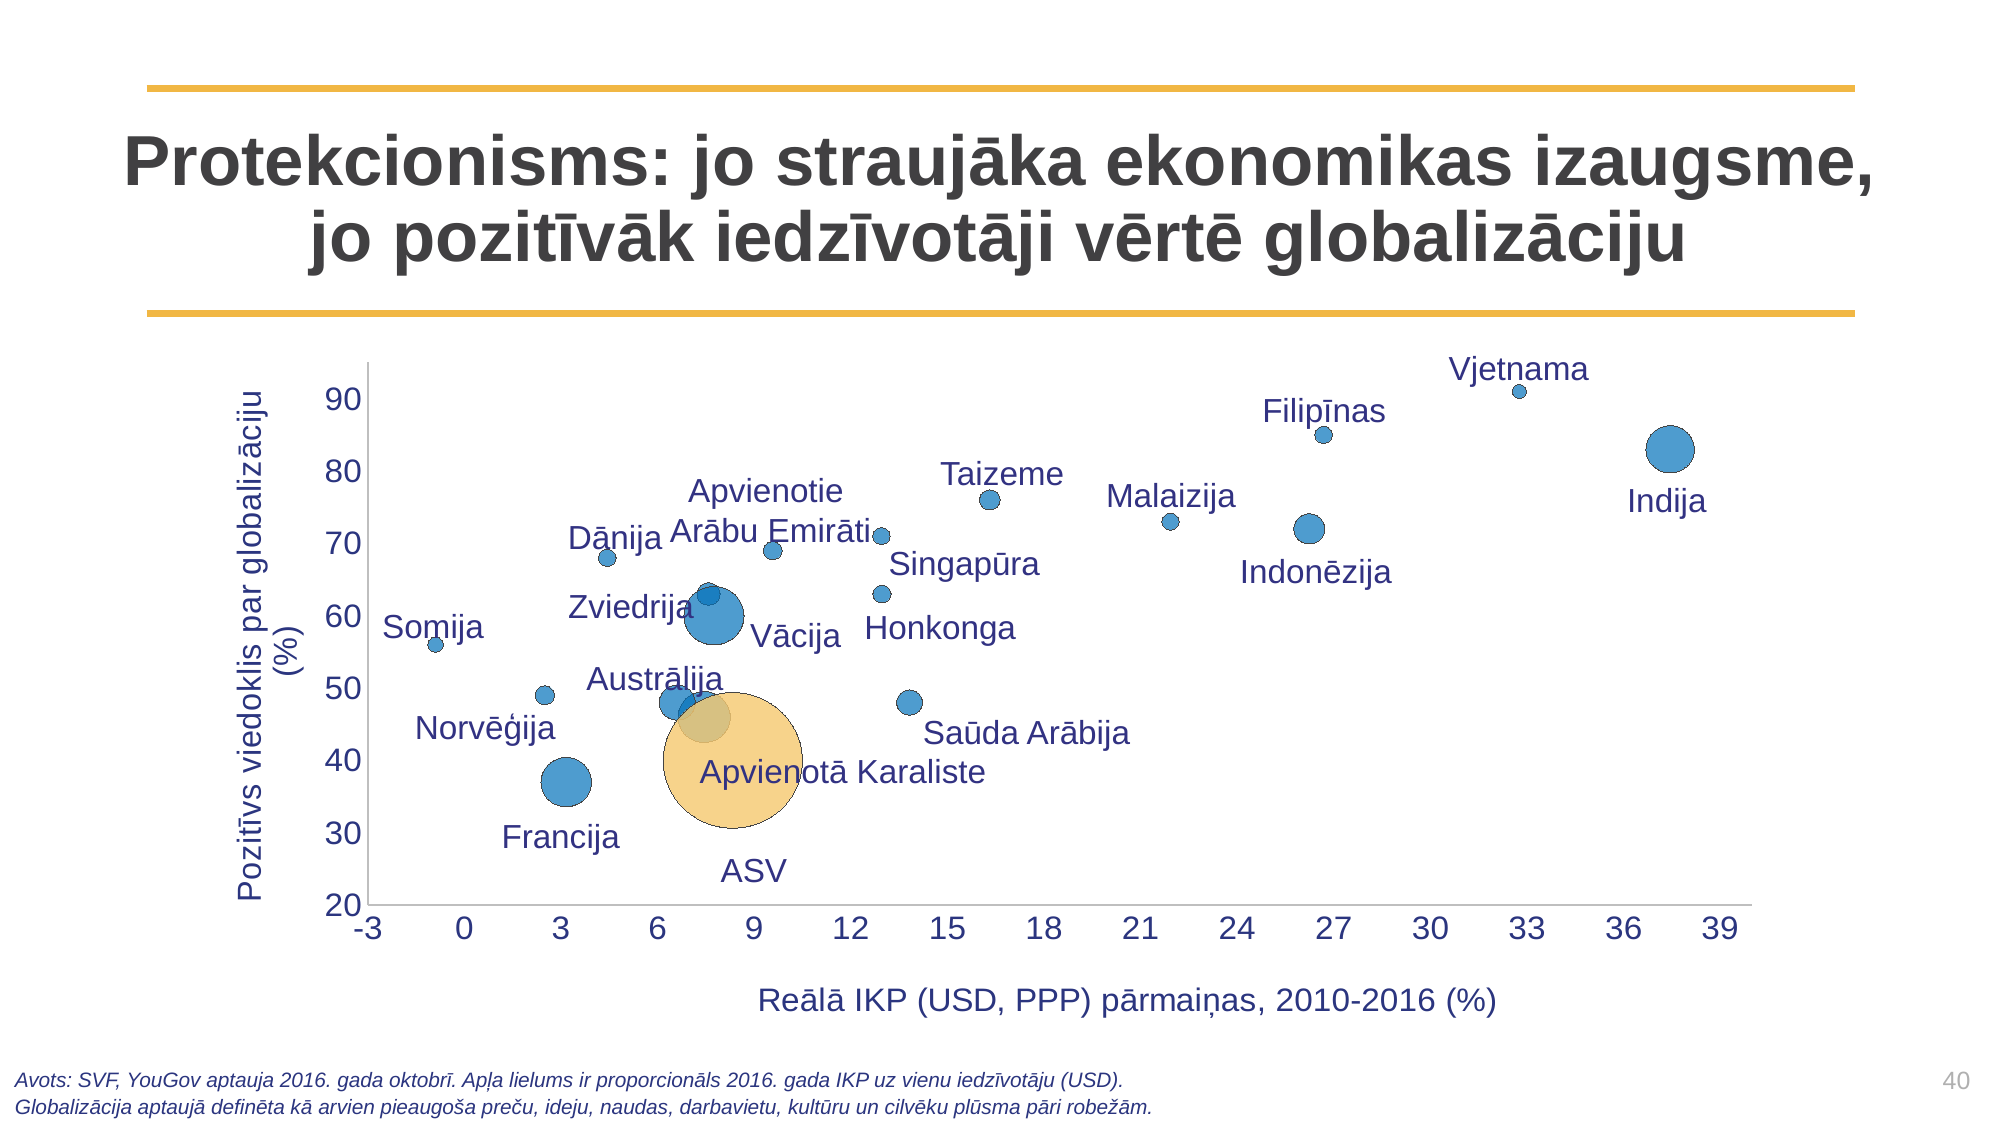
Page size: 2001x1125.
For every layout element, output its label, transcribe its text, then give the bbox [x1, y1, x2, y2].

slide_number 40 [1535, 1049, 1986, 1110]
text_box Avots: SVF, YouGov aptauja 2016. gada oktobrī. Apļa lielums ir proporcionāls 2016. gada IKP uz vienu iedzīvotāju (USD). Globalizācija aptaujā definēta kā arvien pieaugoša preču, ideju, naudas, darbavietu, kultūru un cilvēku plūsma pāri robežām. [0, 1056, 1194, 1124]
list Protekcionisms: jo straujāka ekonomikas izaugsme, jo pozitīvāk iedzīvotāji vērtē globalizāciju [105, 87, 1895, 313]
chart [217, 338, 1790, 1028]
